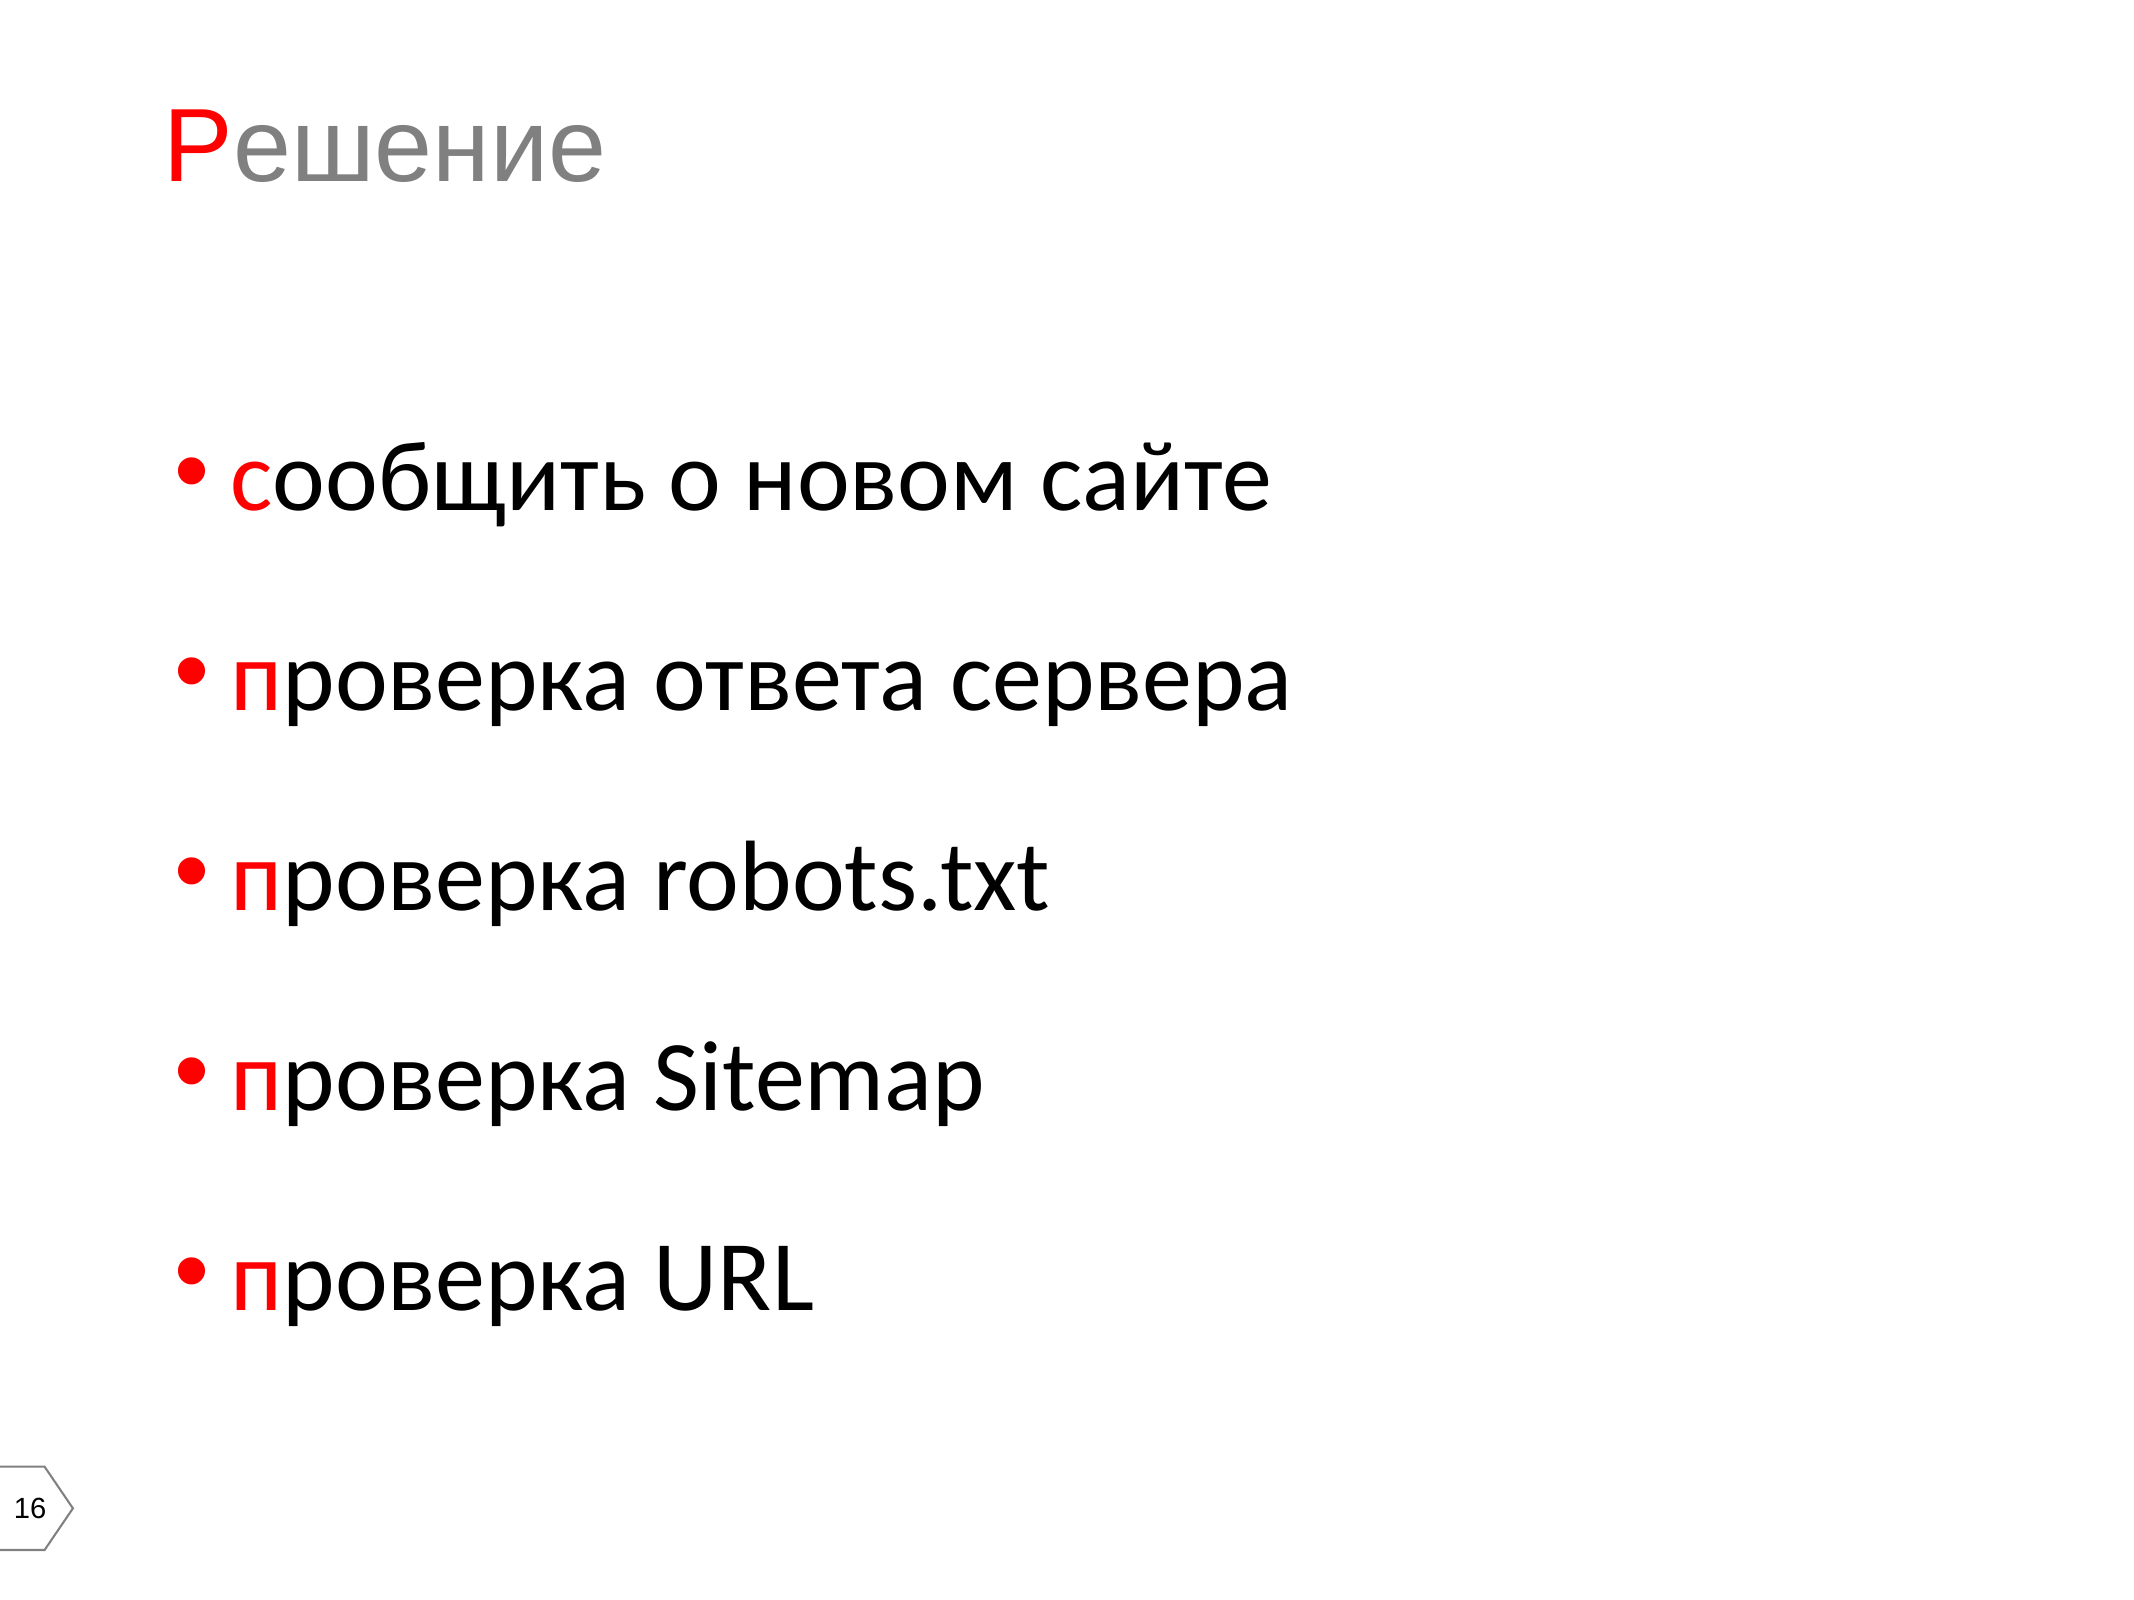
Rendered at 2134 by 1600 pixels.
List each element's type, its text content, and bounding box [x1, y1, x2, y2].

list Решение [149, 69, 2067, 226]
text_box сообщить о новом сайте проверка ответа сервера проверка robots.txt проверка Sitemap проверка URL [159, 343, 1910, 1225]
